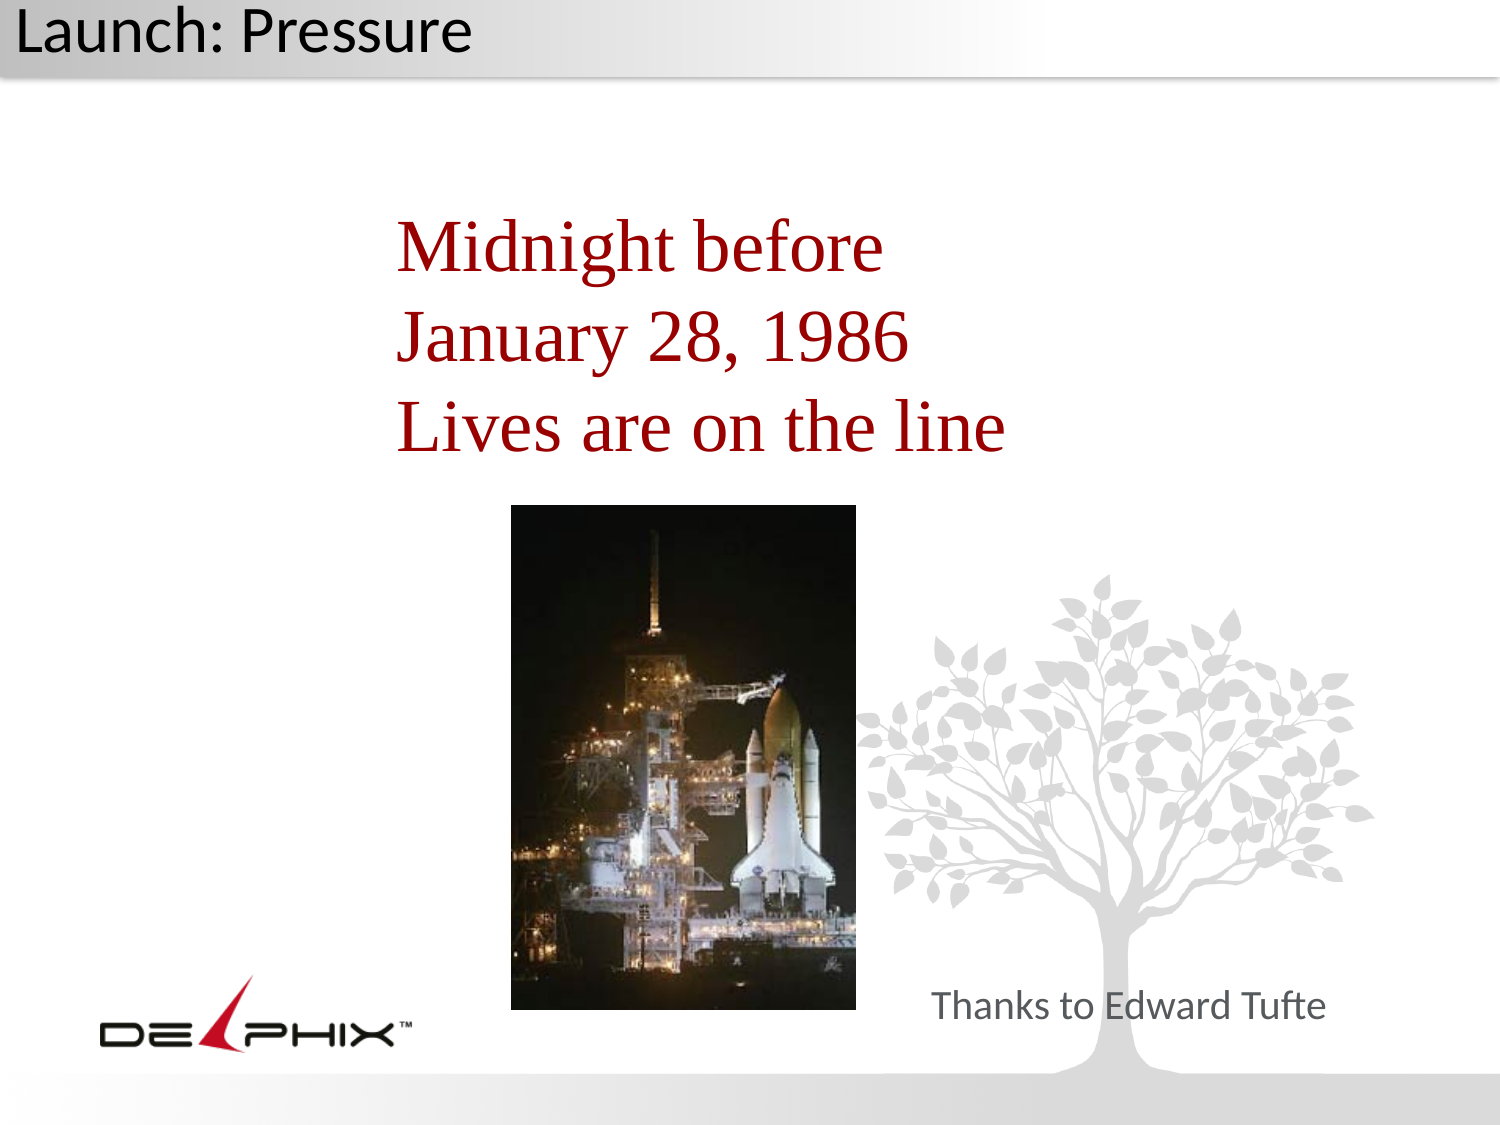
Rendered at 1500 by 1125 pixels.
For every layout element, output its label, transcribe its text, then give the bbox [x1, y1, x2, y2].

picture [0, 505, 1500, 1125]
title Launch: Pressure [0, 0, 1194, 78]
text_box Thanks to Edward Tufte [916, 957, 1433, 1022]
text_box Midnight before January 28, 1986 Lives are on the line [381, 188, 1023, 564]
